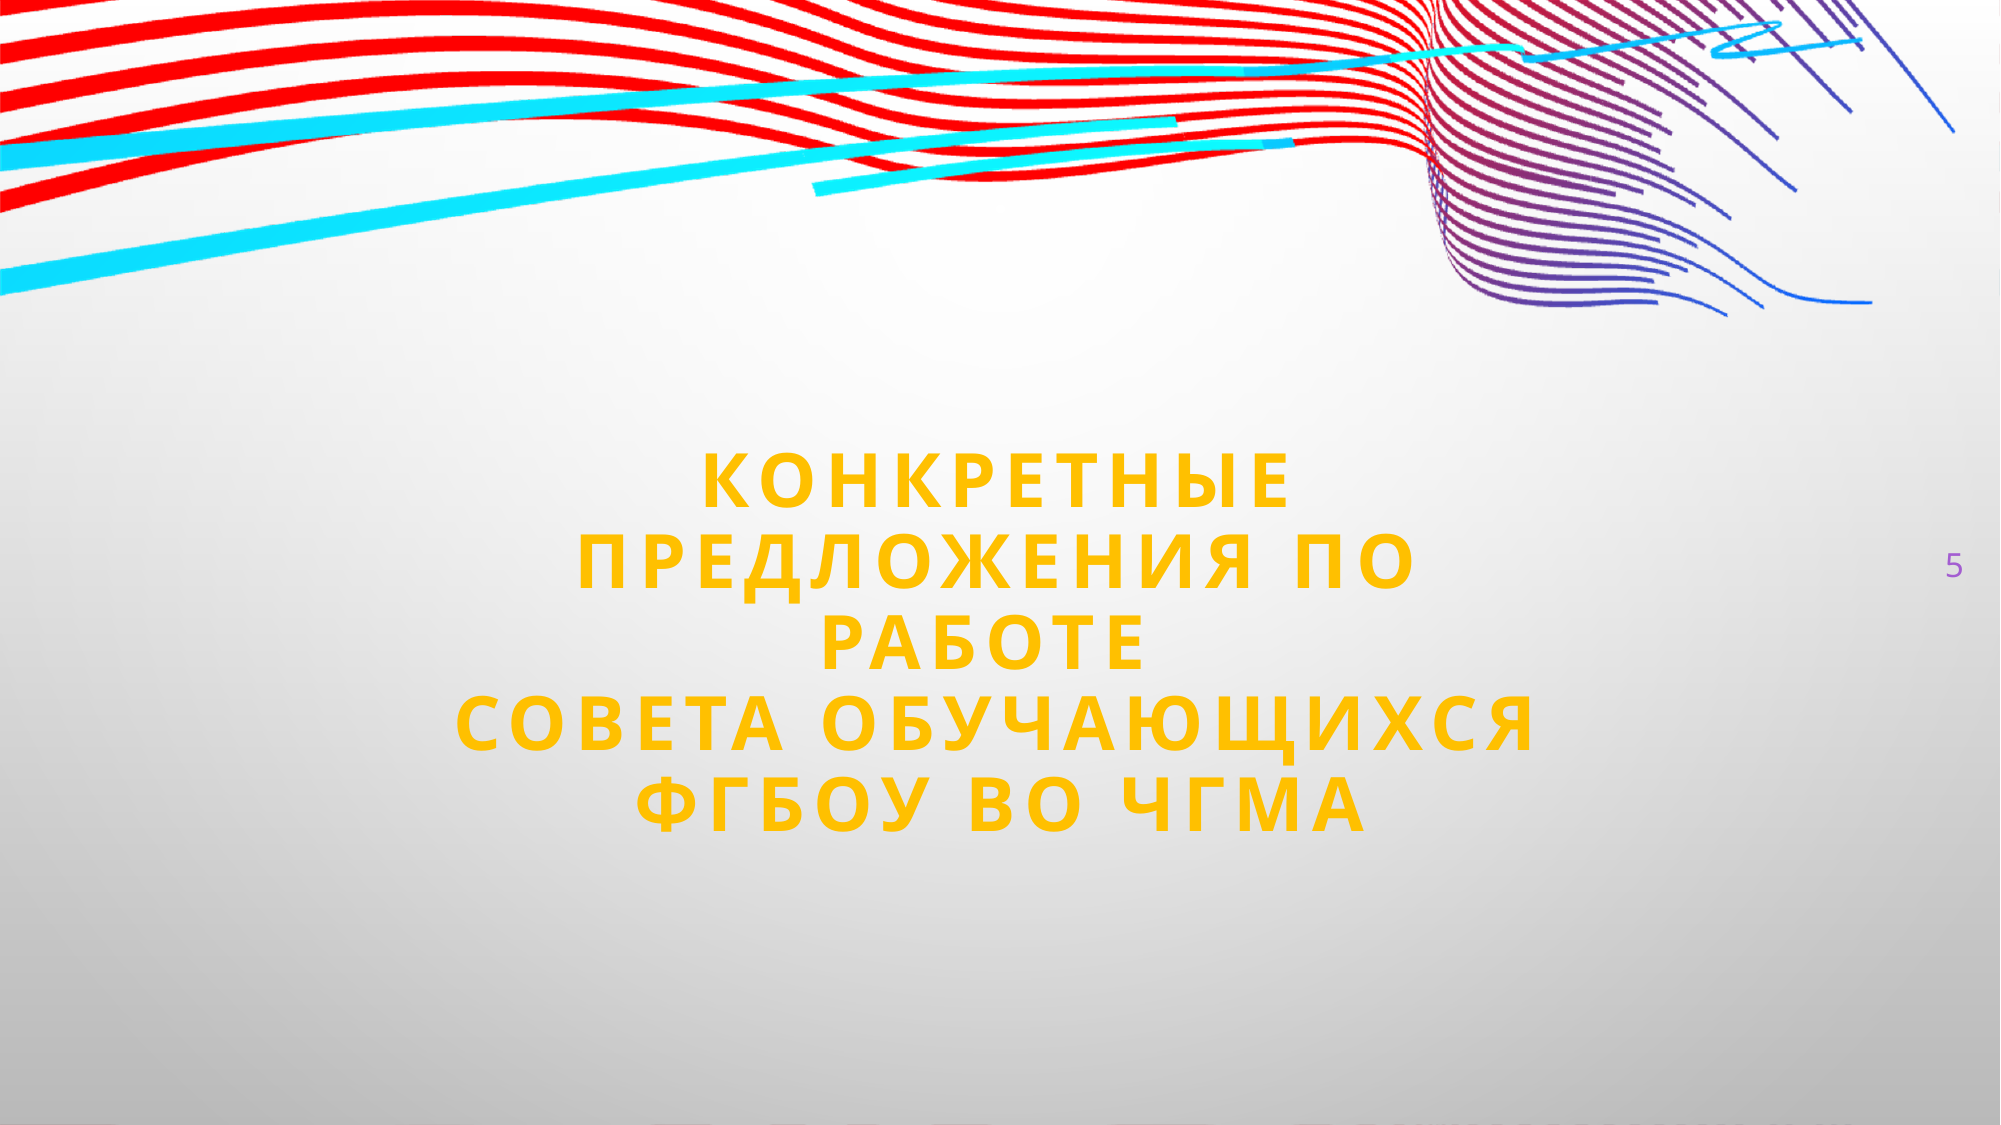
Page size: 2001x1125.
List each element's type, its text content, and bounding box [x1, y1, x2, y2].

slide_number 5 [1889, 519, 1980, 615]
picture [0, 0, 2000, 1125]
title Конкретные предложения по работе Совета обучающихся ФГБОУ ВО ЧГМА [400, 381, 1600, 911]
